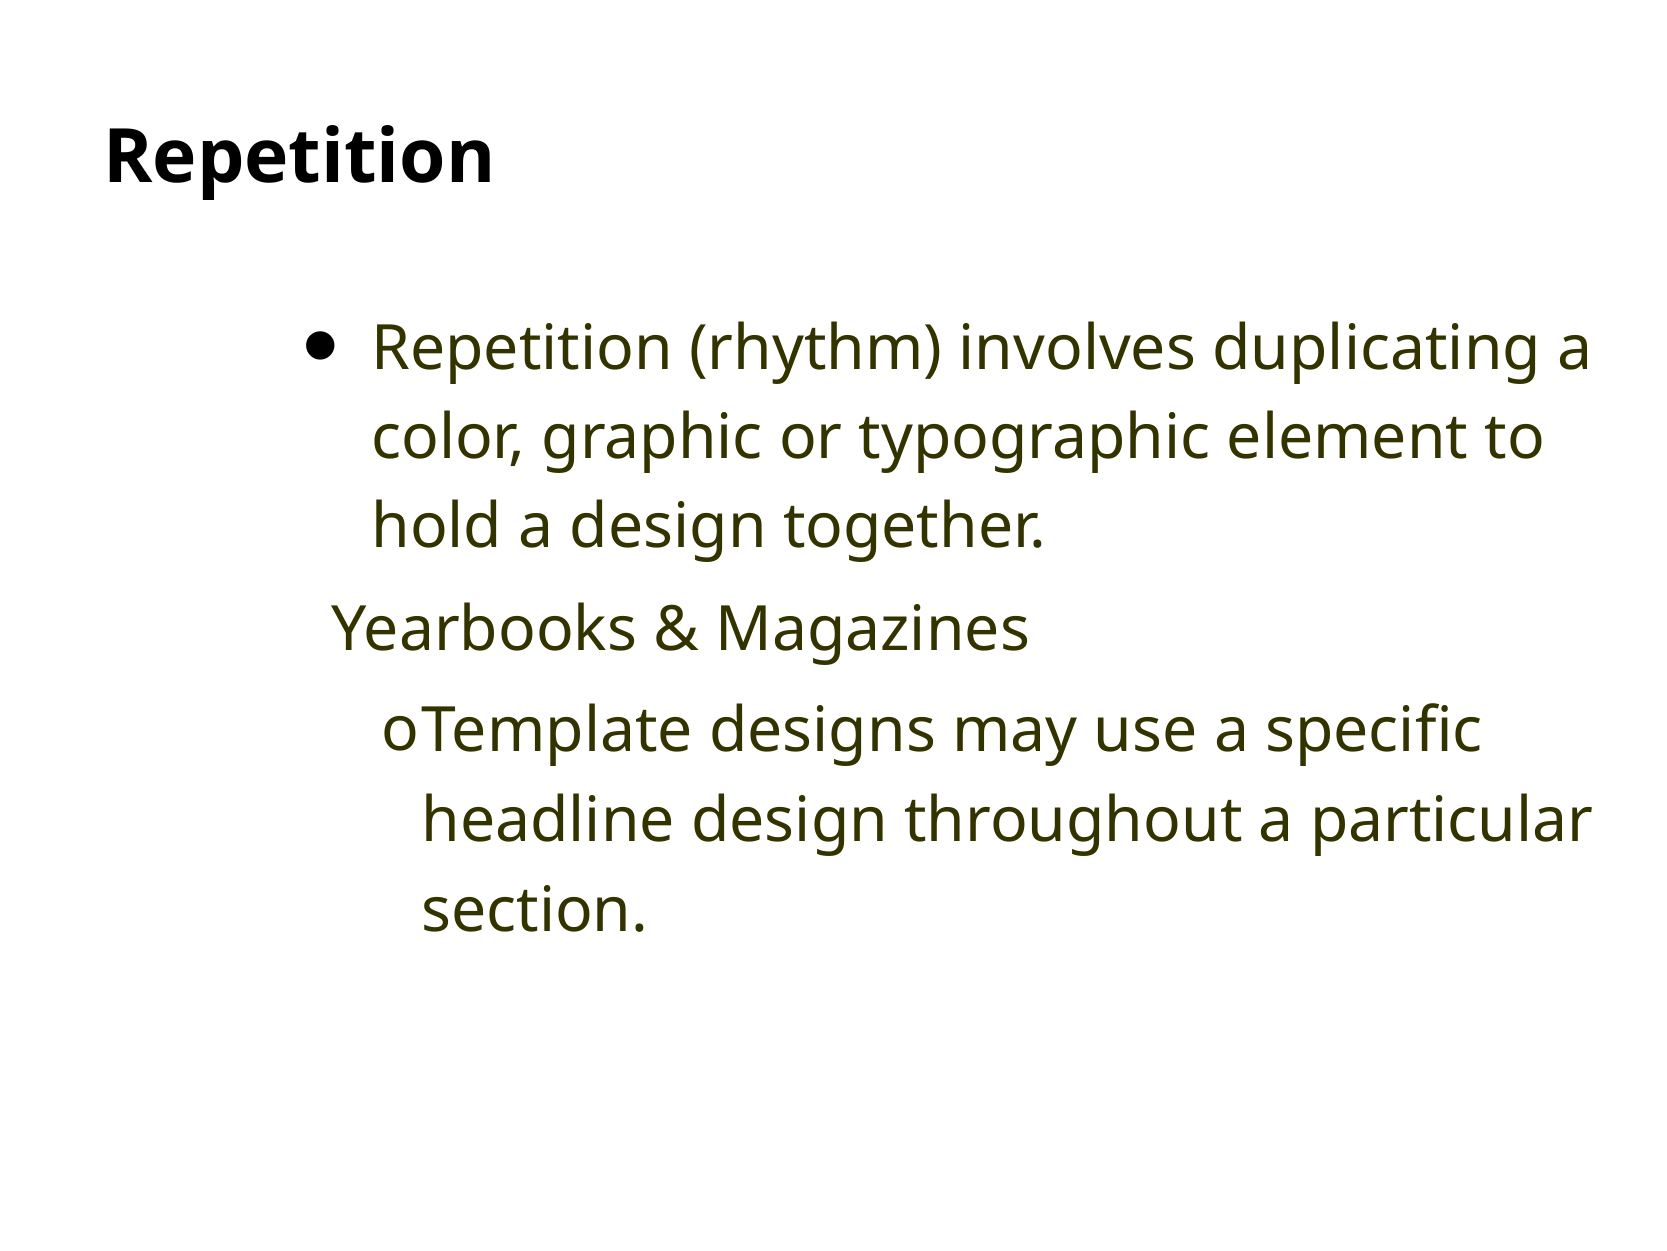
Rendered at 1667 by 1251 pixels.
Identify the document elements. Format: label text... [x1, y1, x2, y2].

list Repetition (rhythm) involves duplicating a color, graphic or typographic element to hold a design together. Yearbooks & Magazines Template designs may use a specific headline design throughout a particular section. [290, 286, 1635, 1142]
title Repetition [97, 50, 1635, 255]
